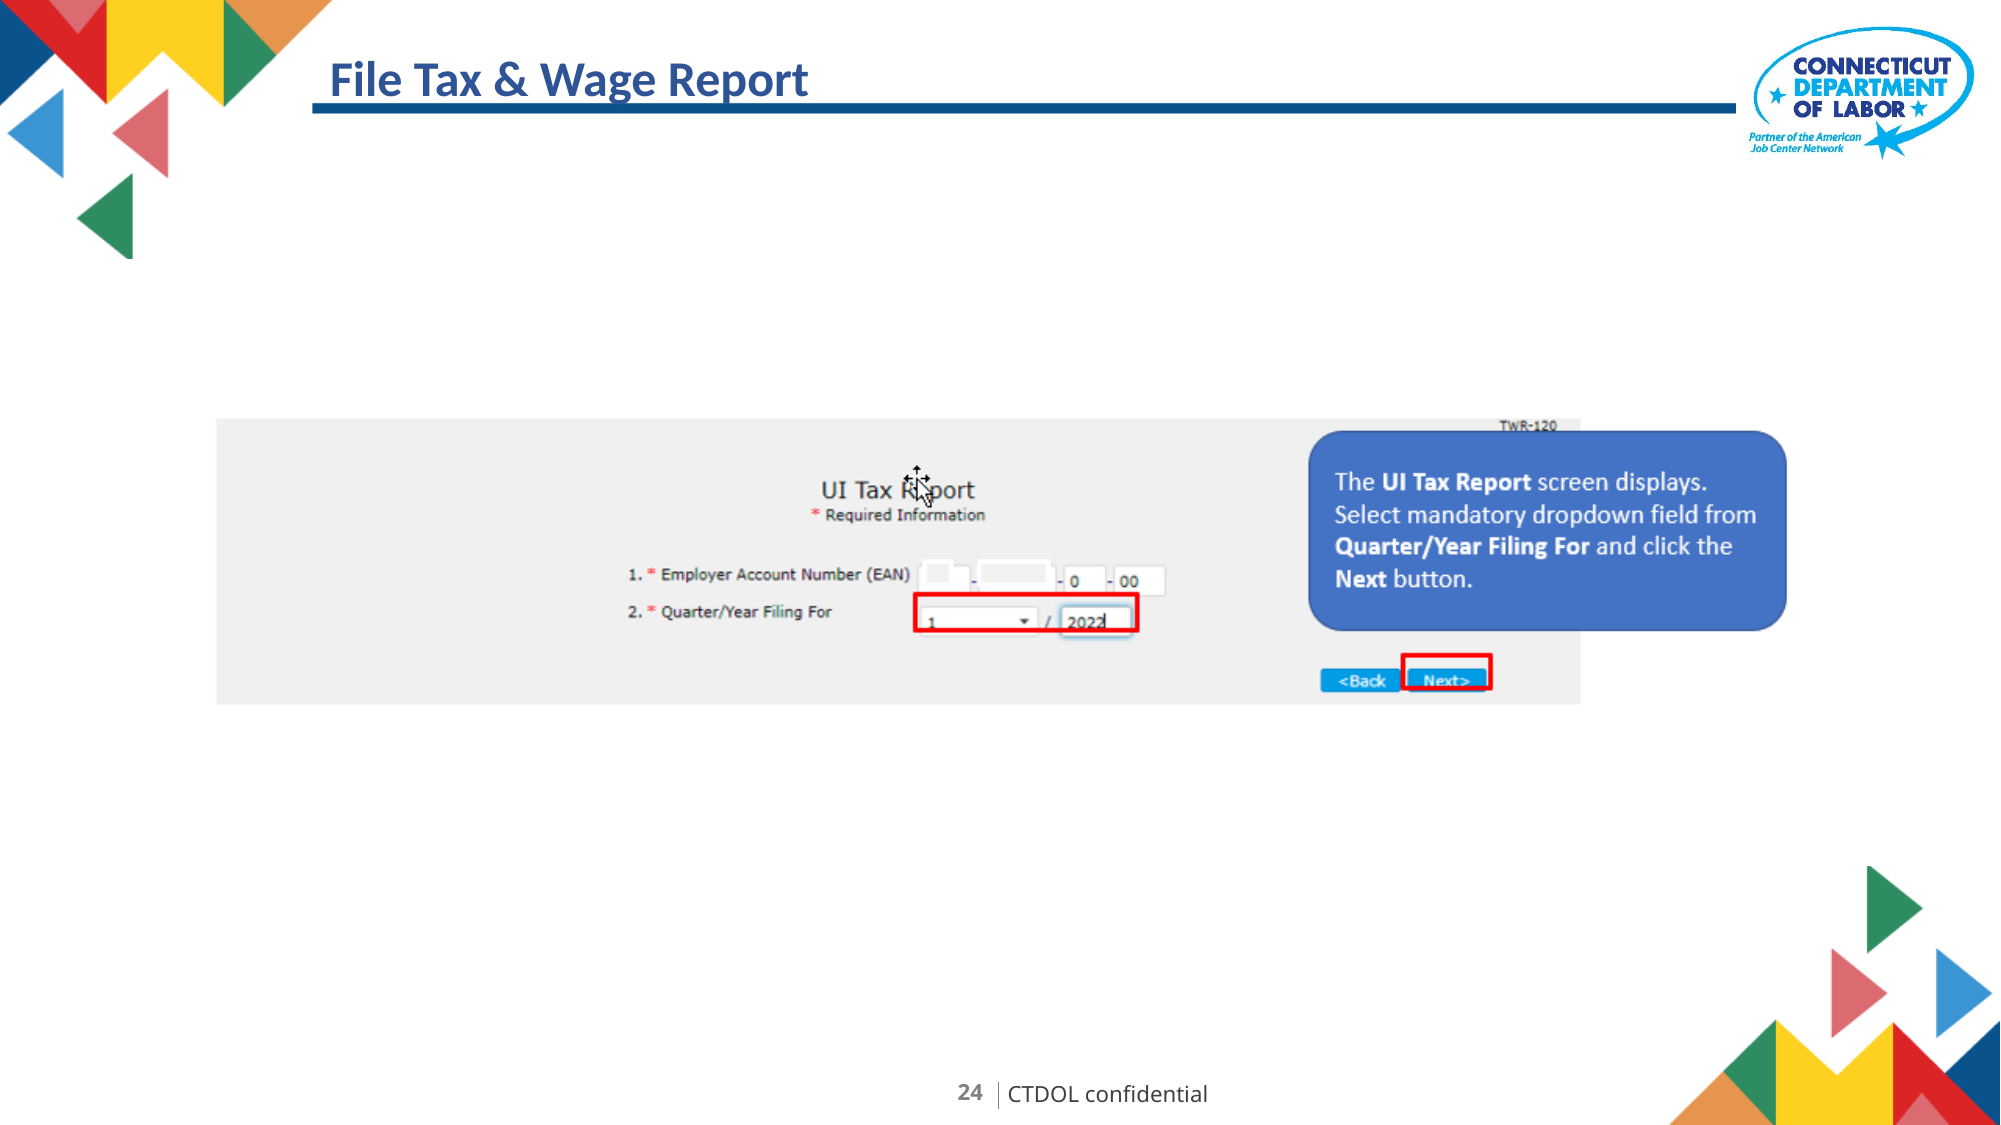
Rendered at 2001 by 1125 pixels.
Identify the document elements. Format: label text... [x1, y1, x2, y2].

text_box File Tax & Wage Report [315, 39, 1778, 115]
picture [0, 0, 2000, 1125]
